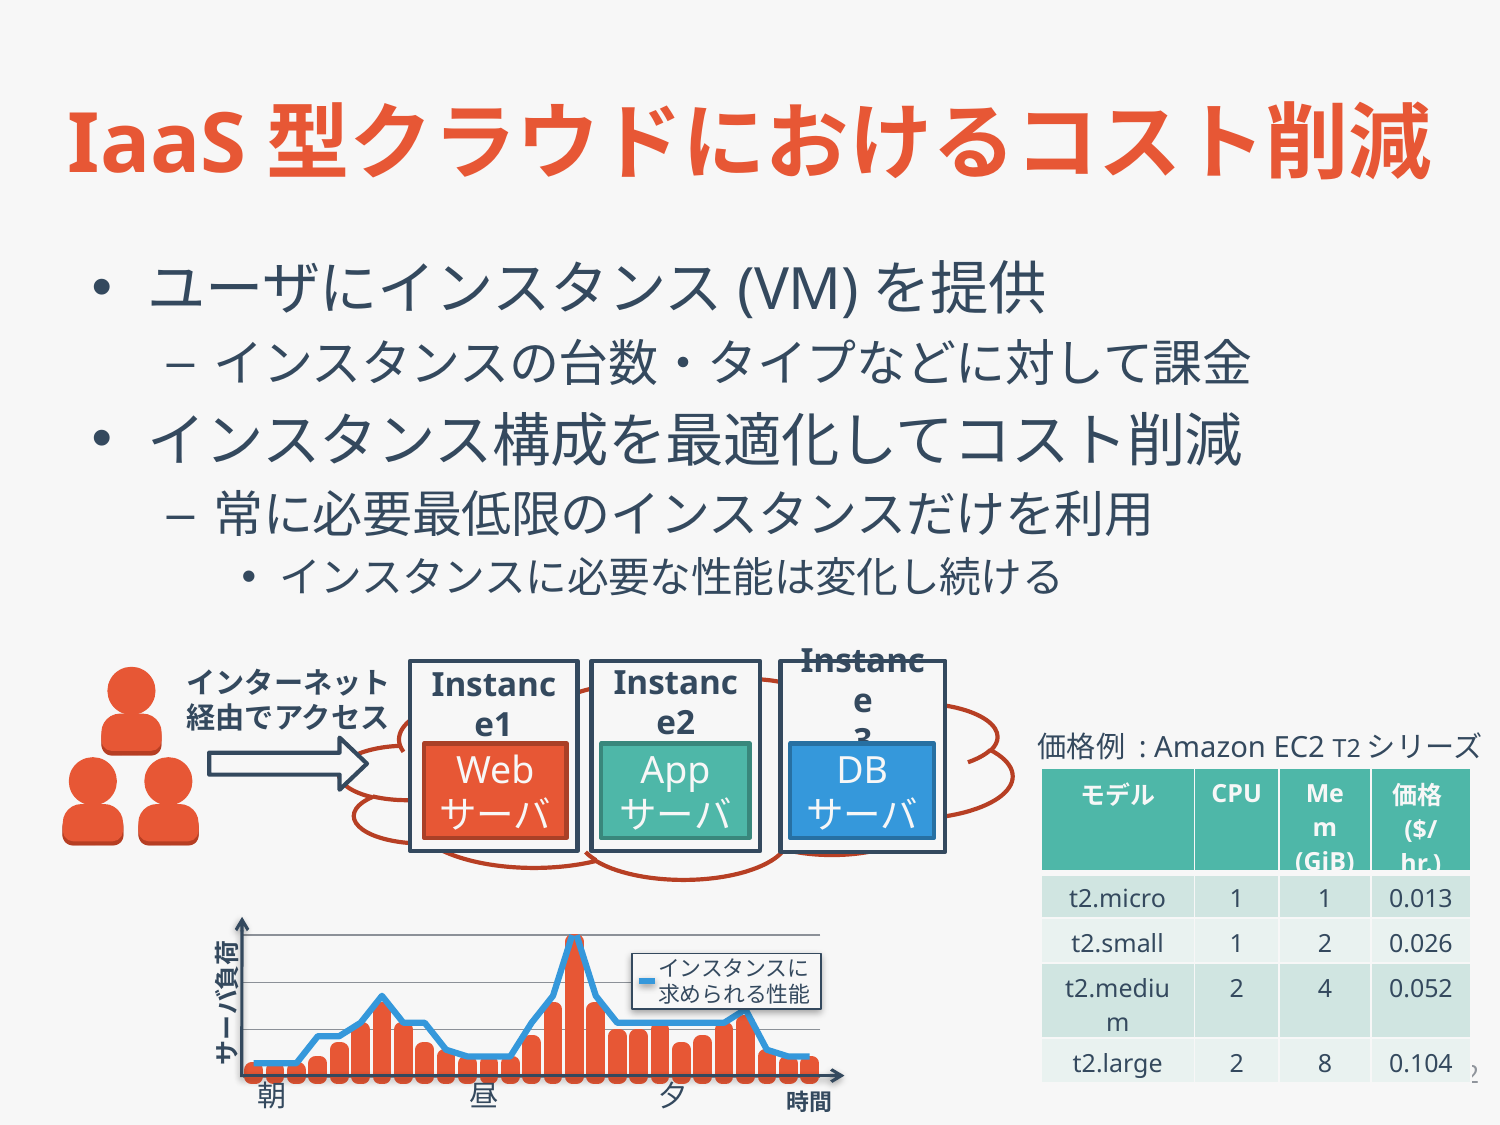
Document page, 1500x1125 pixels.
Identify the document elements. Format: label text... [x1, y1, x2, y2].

table_cell 4 [1280, 964, 1370, 1037]
table_cell 0.026 [1372, 919, 1470, 962]
text_box Instance1 [408, 659, 580, 853]
text_box Instance 3 [778, 659, 947, 854]
table_header 価格($/hr.) [1372, 769, 1470, 870]
table_header Mem (GiB) [1280, 769, 1370, 870]
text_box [64, 759, 122, 840]
table_cell 8 [1280, 1039, 1370, 1082]
table_cell 2 [1195, 1039, 1278, 1082]
table_header モデル [1042, 769, 1194, 870]
table_cell t2.small [1042, 919, 1194, 962]
slide_number 2 [1144, 1045, 1495, 1106]
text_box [631, 947, 857, 1019]
text_box インターネット 経由でアクセス [171, 656, 407, 742]
text_box [345, 719, 408, 846]
table_cell t2.micro [1042, 876, 1194, 917]
table_cell 1 [1195, 919, 1278, 962]
text_box Instance2 [589, 659, 762, 853]
table_cell 0.013 [1372, 876, 1470, 917]
table_cell 0.052 [1372, 964, 1470, 1037]
list ユーザにインスタンス(VM)を提供 インスタンスの台数・タイプなどに対して課金 インスタンス構成を最適化してコスト削減 常に必要最低限のインスタンスだけを利用 インスタンスに必要な性能は変化し続ける [76, 243, 1427, 986]
text_box App サーバ [599, 741, 752, 840]
table_cell t2.large [1042, 1039, 1194, 1082]
text_box [207, 742, 370, 792]
table_cell 2 [1195, 964, 1278, 1037]
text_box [194, 904, 845, 1125]
table_cell 0.104 [1372, 1039, 1470, 1082]
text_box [103, 668, 160, 750]
title IaaS型クラウドにおけるコスト削減 [29, 45, 1471, 233]
text_box [947, 703, 1015, 819]
text_box [795, 854, 869, 858]
table_cell 2 [1280, 919, 1370, 962]
table_cell 1 [1195, 876, 1278, 917]
table_cell 1 [1280, 876, 1370, 917]
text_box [140, 759, 197, 840]
text_box Web サーバ [422, 741, 569, 840]
text_box DB サーバ [788, 741, 936, 840]
table_header CPU [1195, 769, 1278, 870]
text_box 価格例 : Amazon EC2 T2シリーズ [1022, 720, 1498, 771]
text_box [442, 677, 784, 883]
table_cell t2.medium [1042, 964, 1194, 1037]
